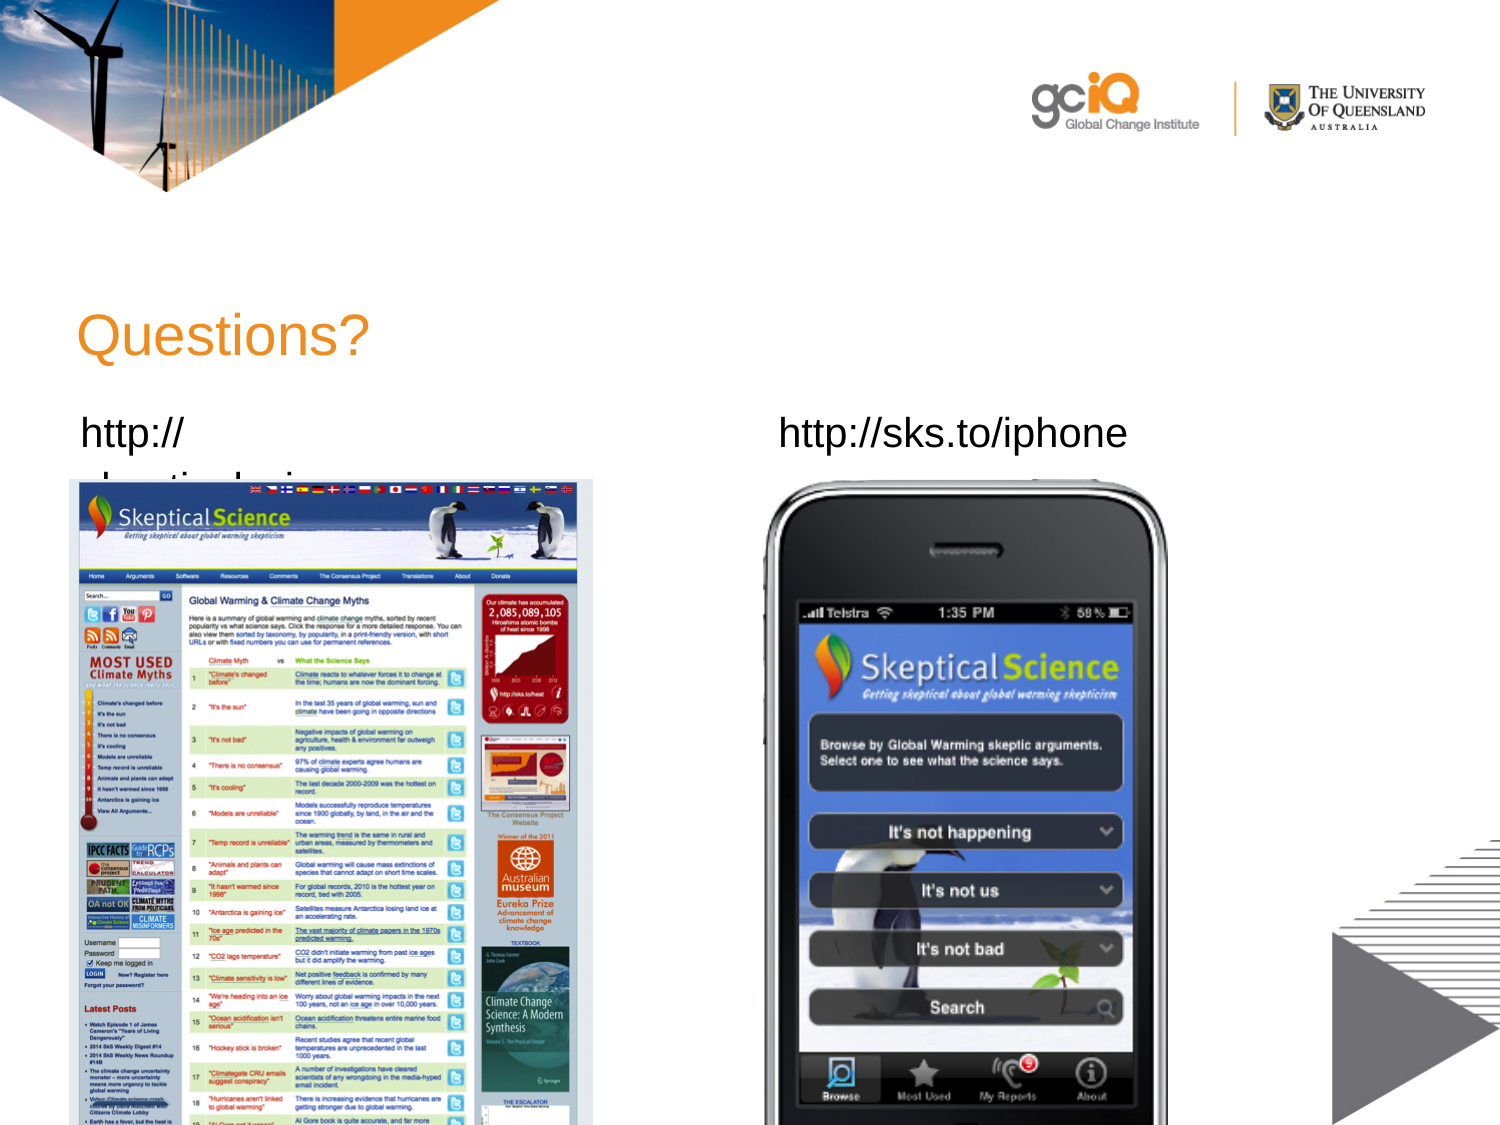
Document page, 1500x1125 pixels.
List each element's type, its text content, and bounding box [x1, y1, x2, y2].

picture [1032, 72, 1426, 136]
picture [68, 478, 594, 1125]
picture [0, 0, 501, 194]
text_box http://skepticalscience.com [65, 393, 593, 480]
picture [763, 478, 1169, 1125]
text_box Questions? [61, 289, 1333, 375]
text_box http://sks.to/iphone [763, 393, 1168, 464]
picture [1332, 834, 1500, 1125]
